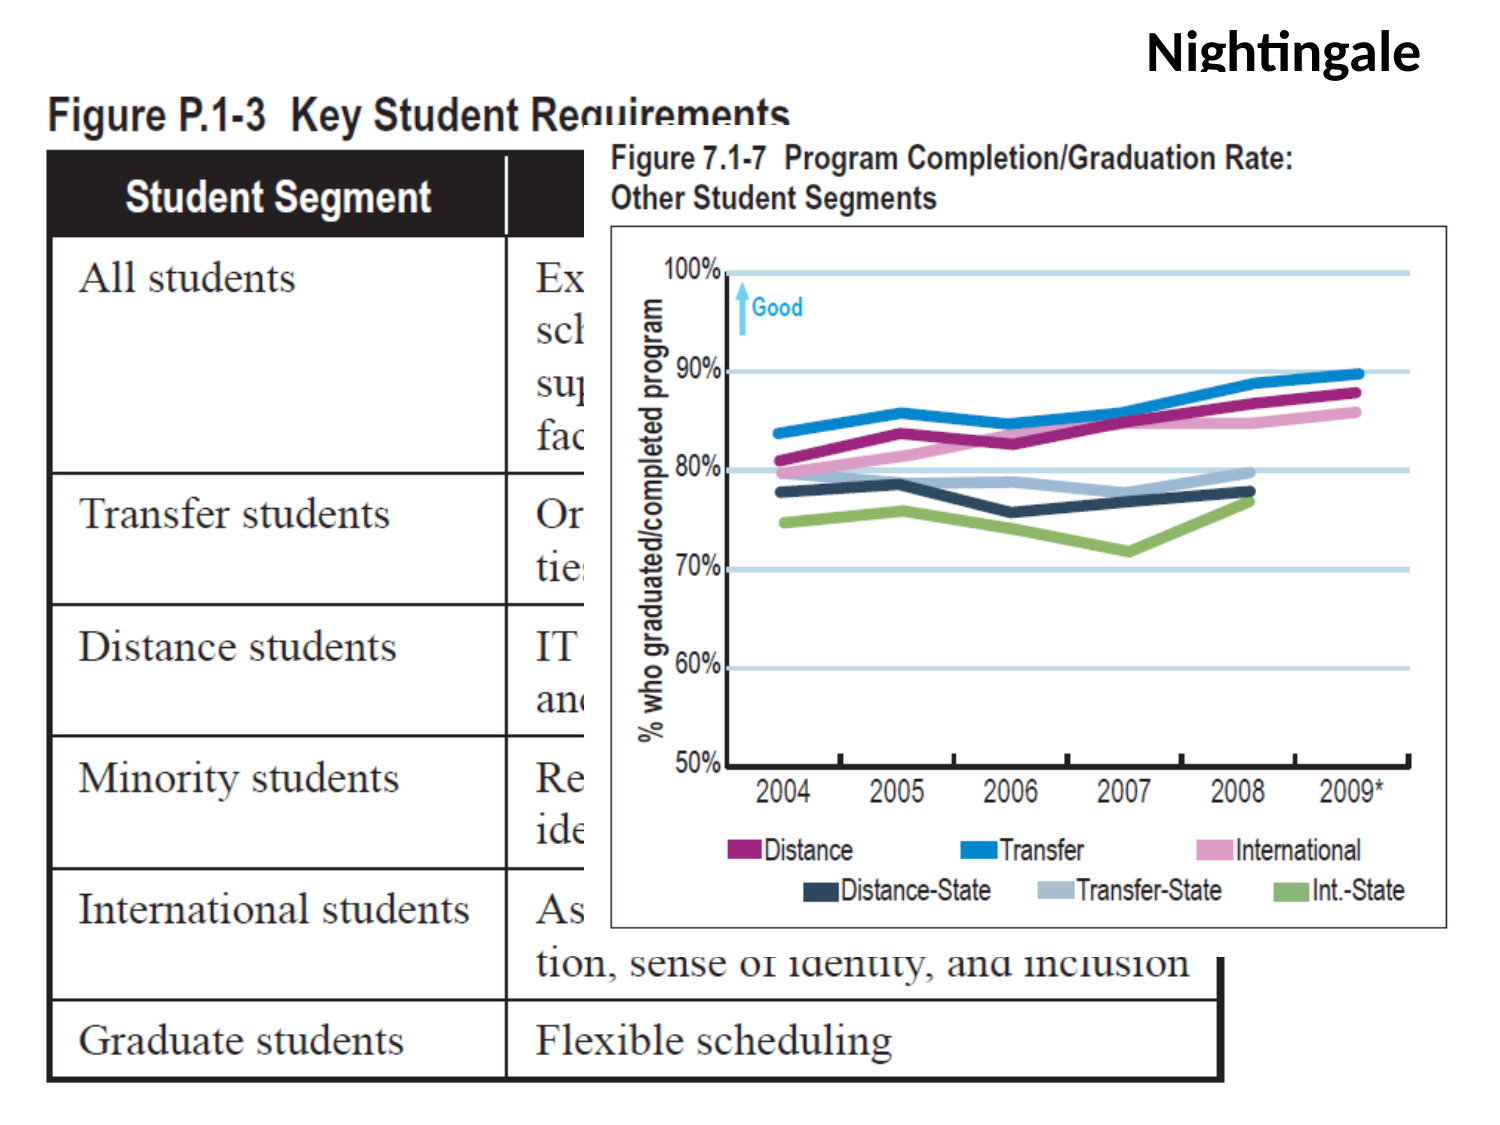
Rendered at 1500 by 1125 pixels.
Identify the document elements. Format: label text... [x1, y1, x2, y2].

title Nightingale [962, 24, 1437, 73]
picture [17, 71, 1483, 1095]
